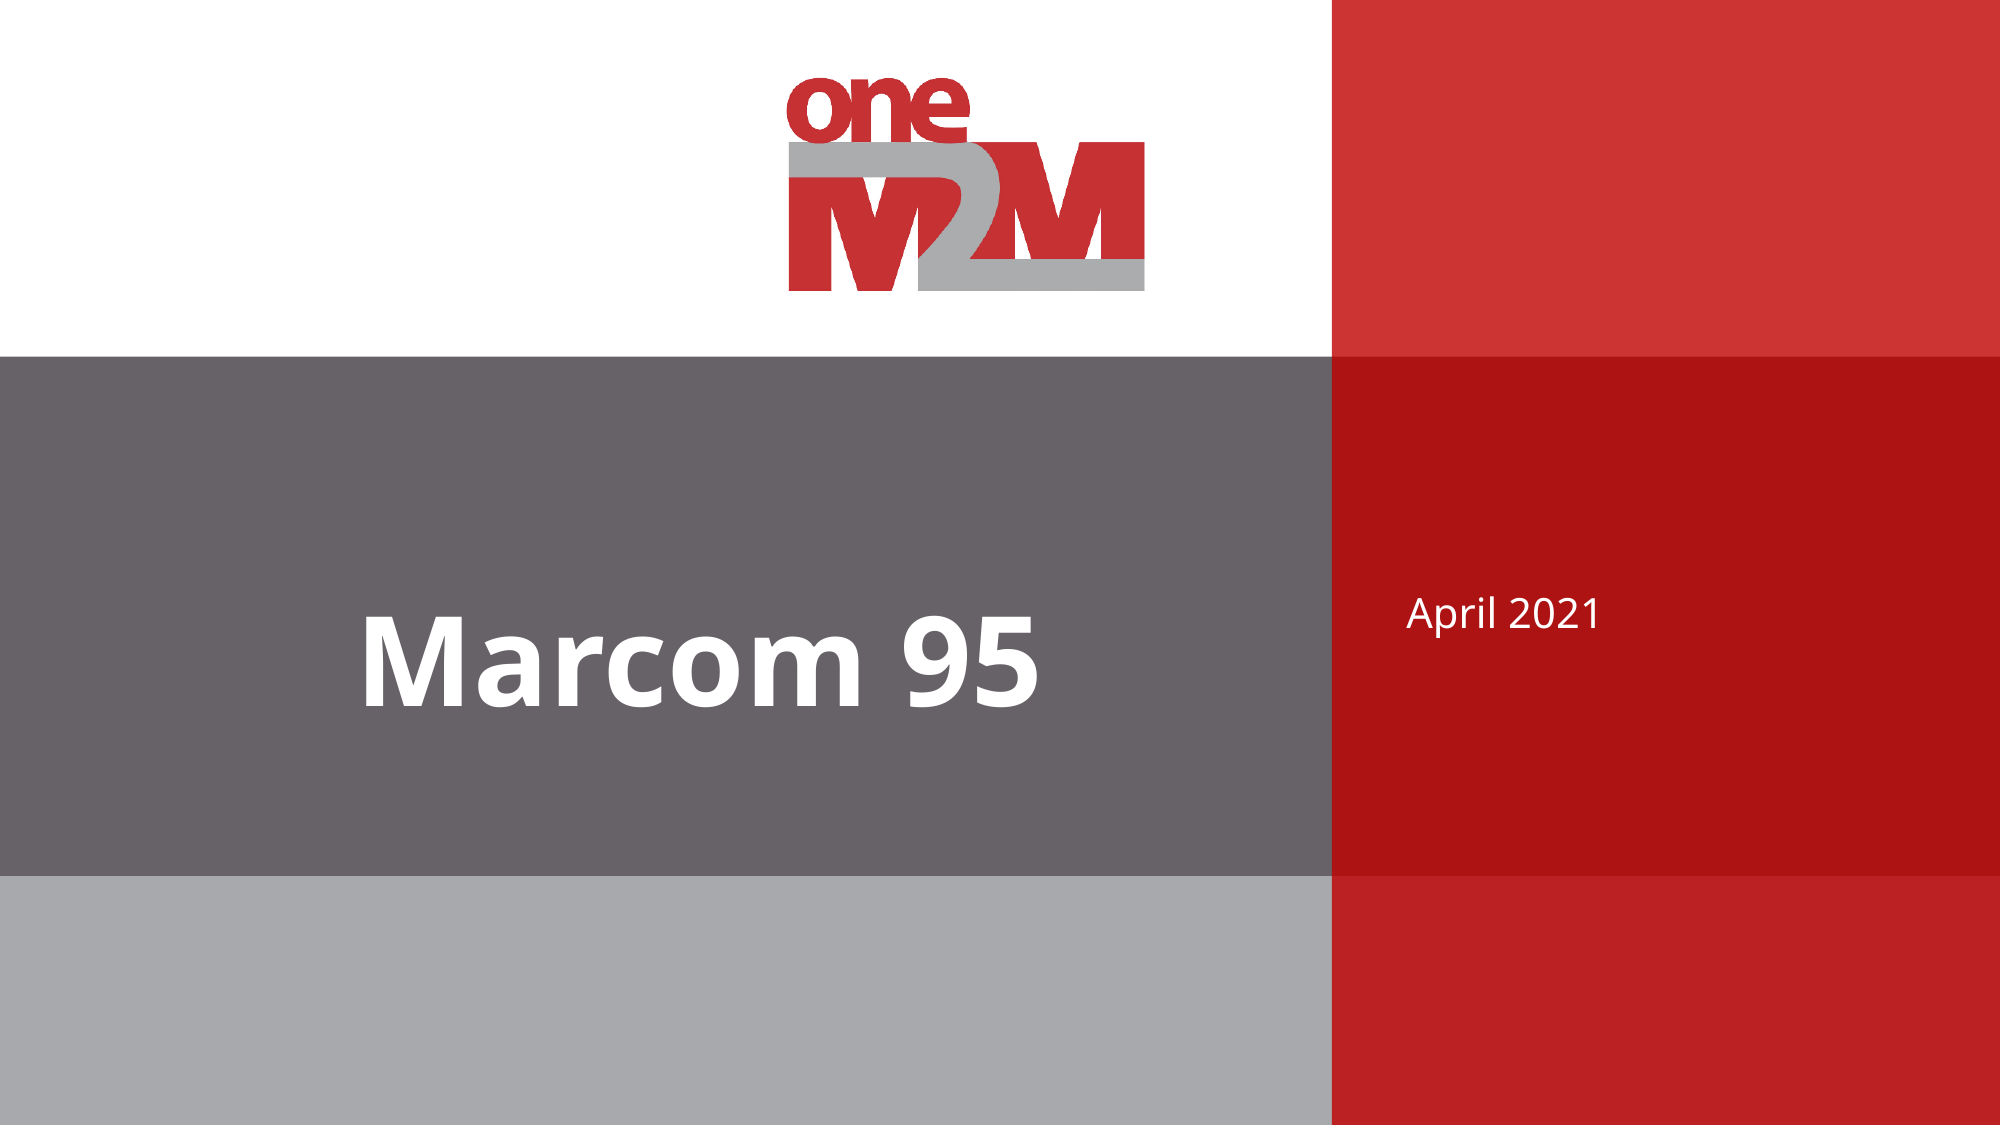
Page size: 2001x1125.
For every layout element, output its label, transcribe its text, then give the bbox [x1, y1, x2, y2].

title Marcom 95 [144, 289, 1255, 1099]
picture [742, 31, 1189, 289]
subtitle April 2021 [1391, 211, 1899, 1020]
text_box [1331, 0, 2000, 1125]
